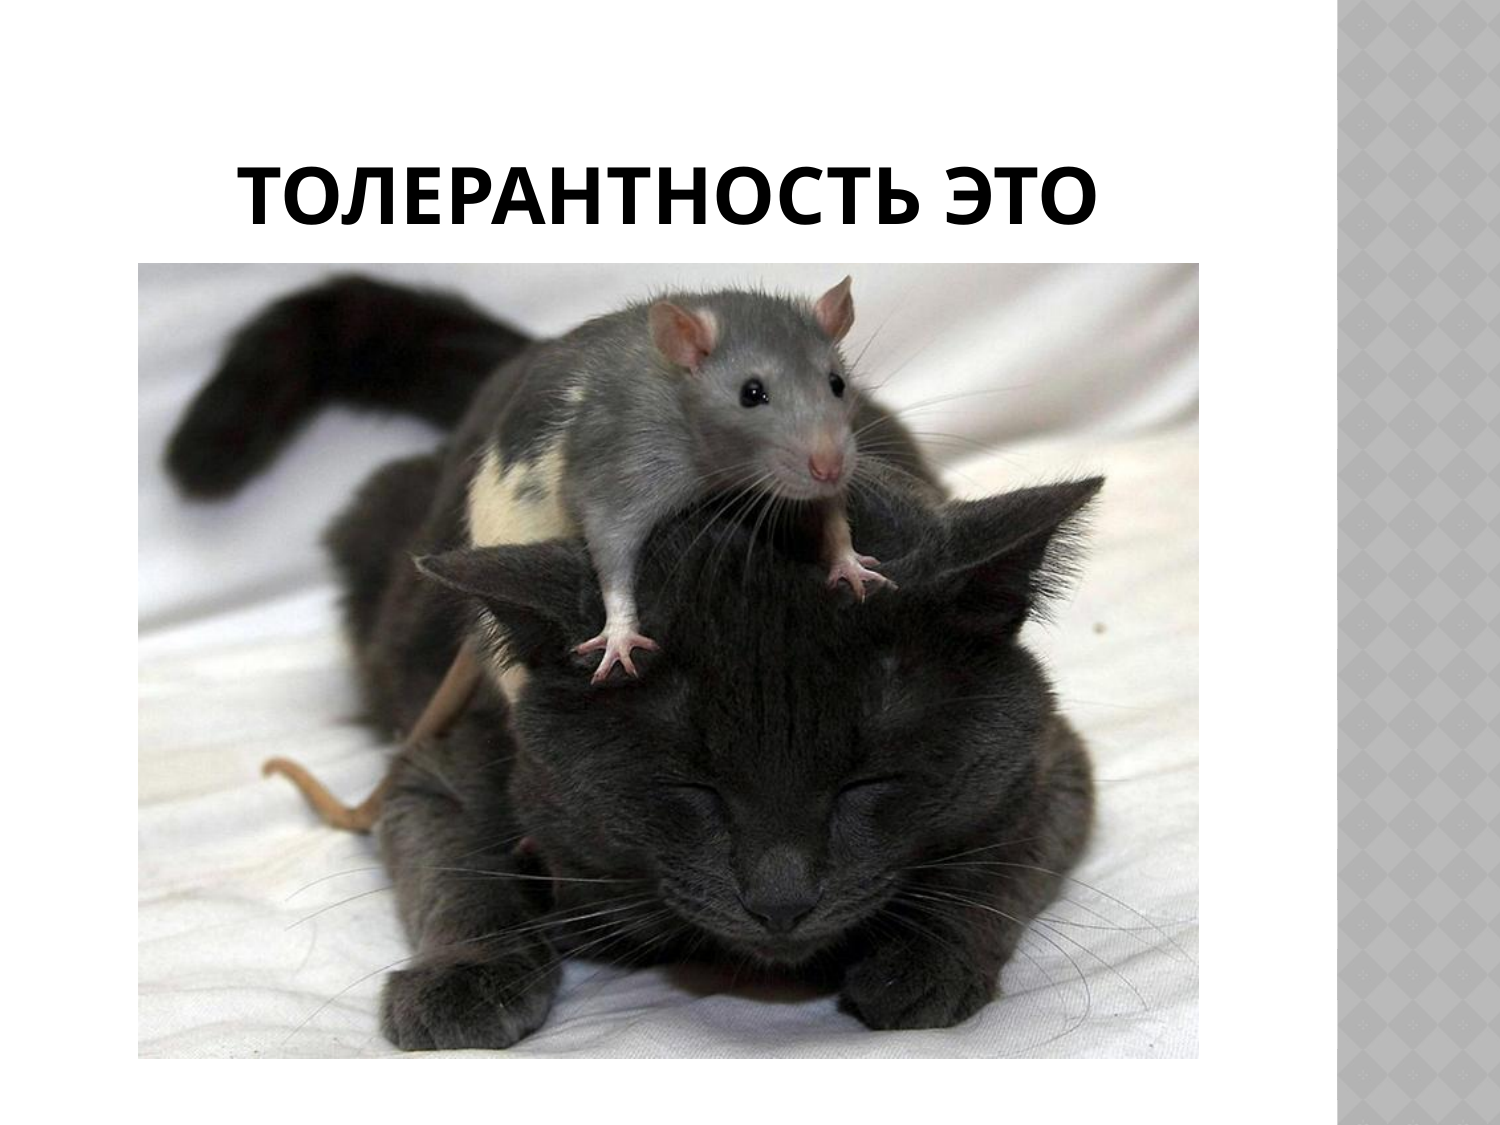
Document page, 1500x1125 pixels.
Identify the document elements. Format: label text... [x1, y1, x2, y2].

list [138, 263, 1200, 1060]
title Толерантность Это [75, 52, 1263, 240]
